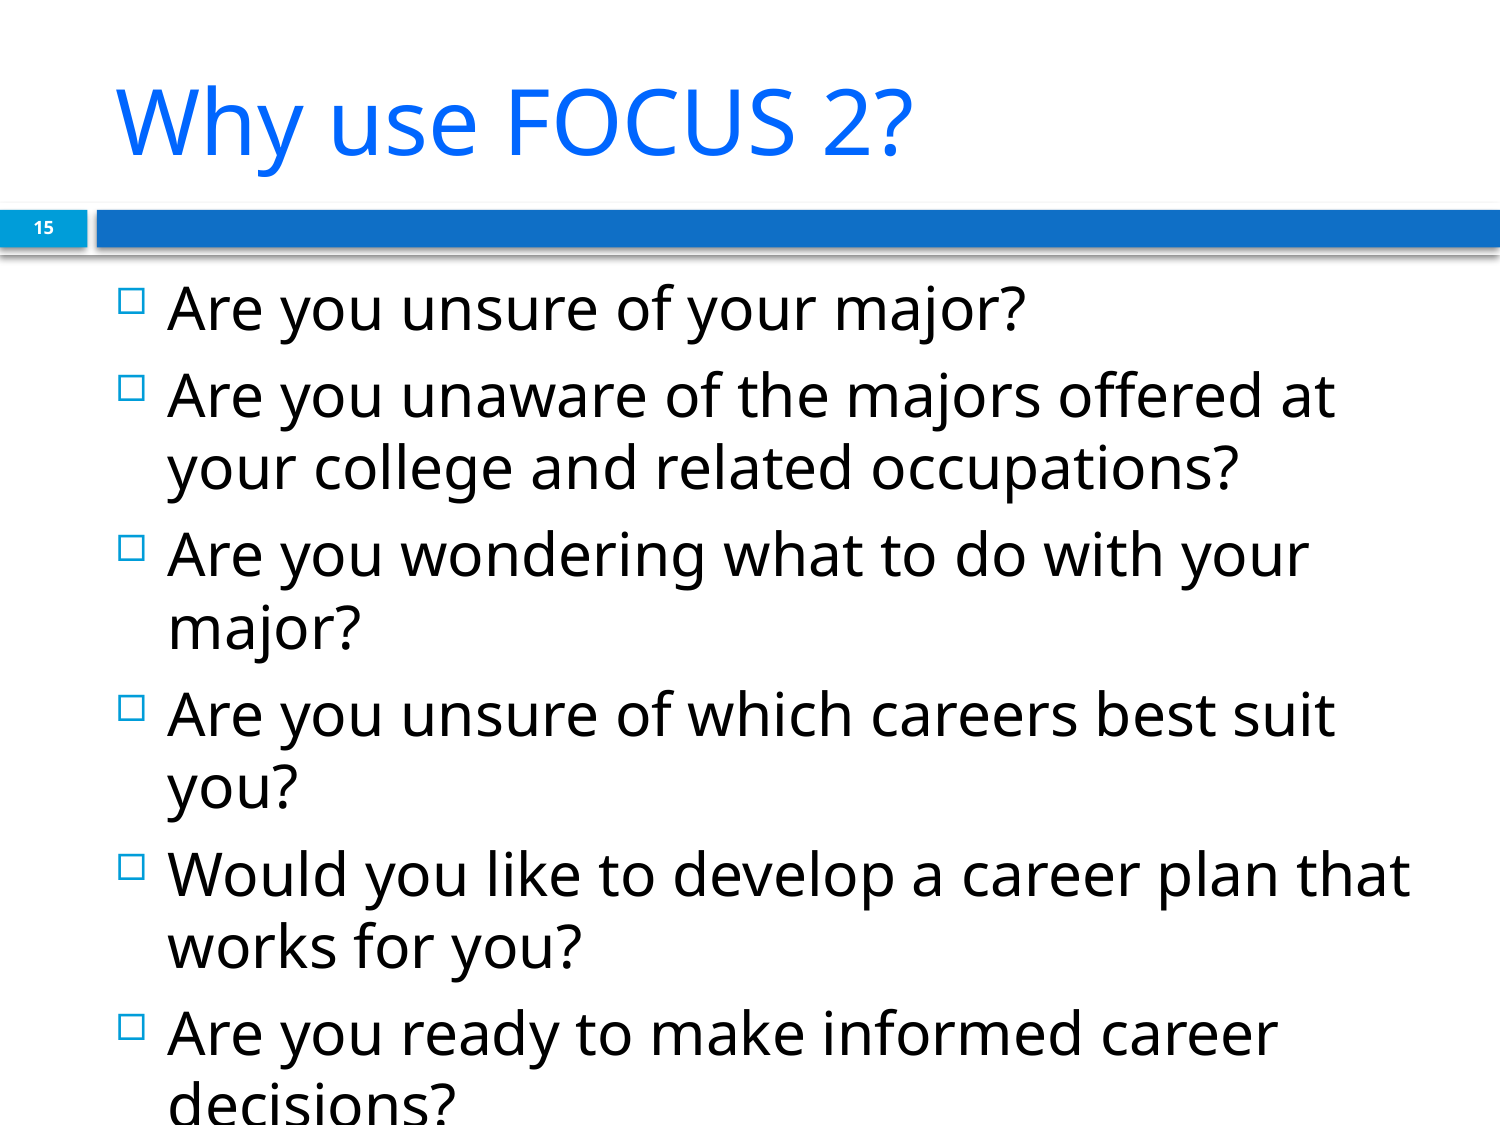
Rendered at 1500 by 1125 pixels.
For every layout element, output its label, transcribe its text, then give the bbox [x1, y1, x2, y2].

title Why use FOCUS 2? [100, 37, 1439, 201]
slide_number 15 [0, 208, 88, 249]
list Are you unsure of your major? Are you unaware of the majors offered at your college and related occupations? Are you wondering what to do with your major? Are you unsure of which careers best suit you? Would you like to develop a career plan that works for you? Are you ready to make informed career decisions? [100, 262, 1439, 1001]
